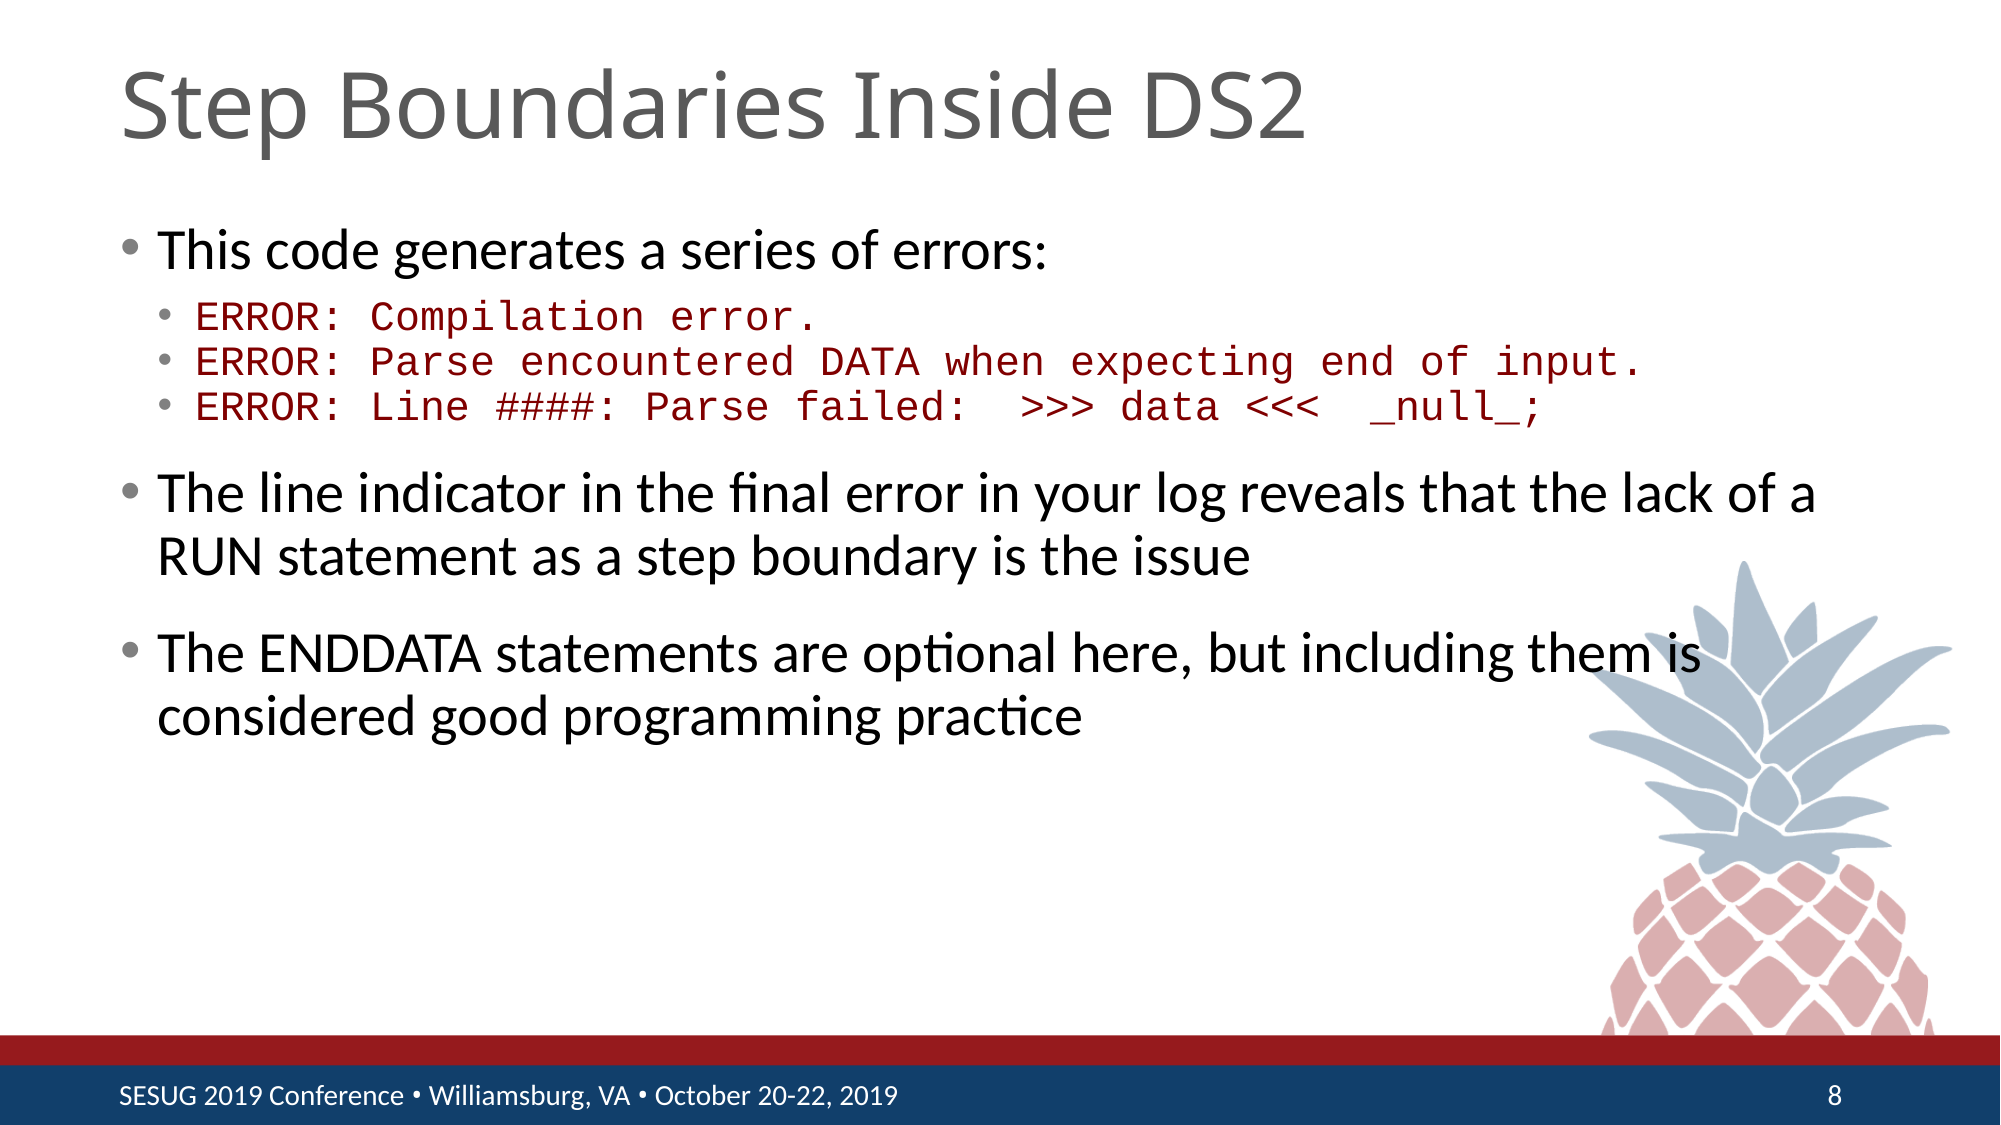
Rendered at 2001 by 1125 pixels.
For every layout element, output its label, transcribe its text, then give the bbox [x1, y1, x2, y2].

list This code generates a series of errors: ERROR: Compilation error. ERROR: Parse encountered DATA when expecting end of input. ERROR: Line ####: Parse failed: >>> data <<< _null_; The line indicator in the final error in your log reveals that the lack of a RUN statement as a step boundary is the issue The ENDDATA statements are optional here, but including them is considered good programming practice [105, 211, 1909, 1037]
title Step Boundaries Inside DS2 [105, 0, 1899, 211]
